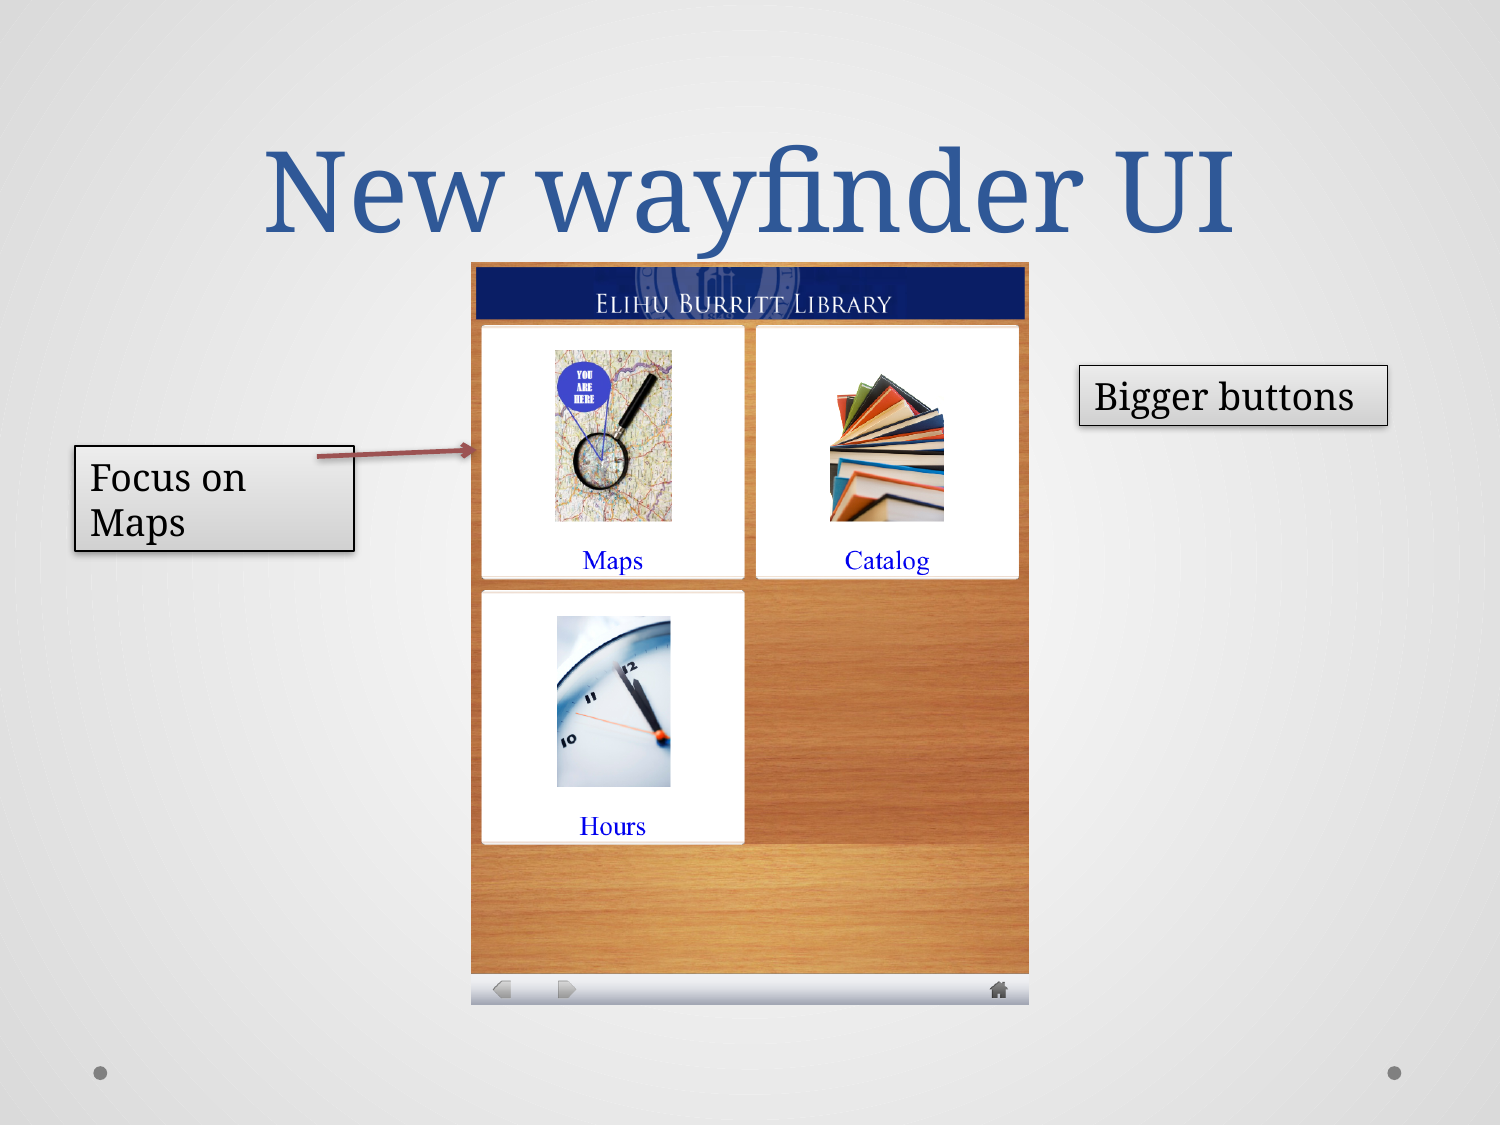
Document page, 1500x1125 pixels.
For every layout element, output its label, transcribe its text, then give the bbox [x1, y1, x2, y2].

title New wayfinder UI [75, 0, 1425, 261]
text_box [316, 449, 477, 457]
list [74, 262, 1426, 1006]
